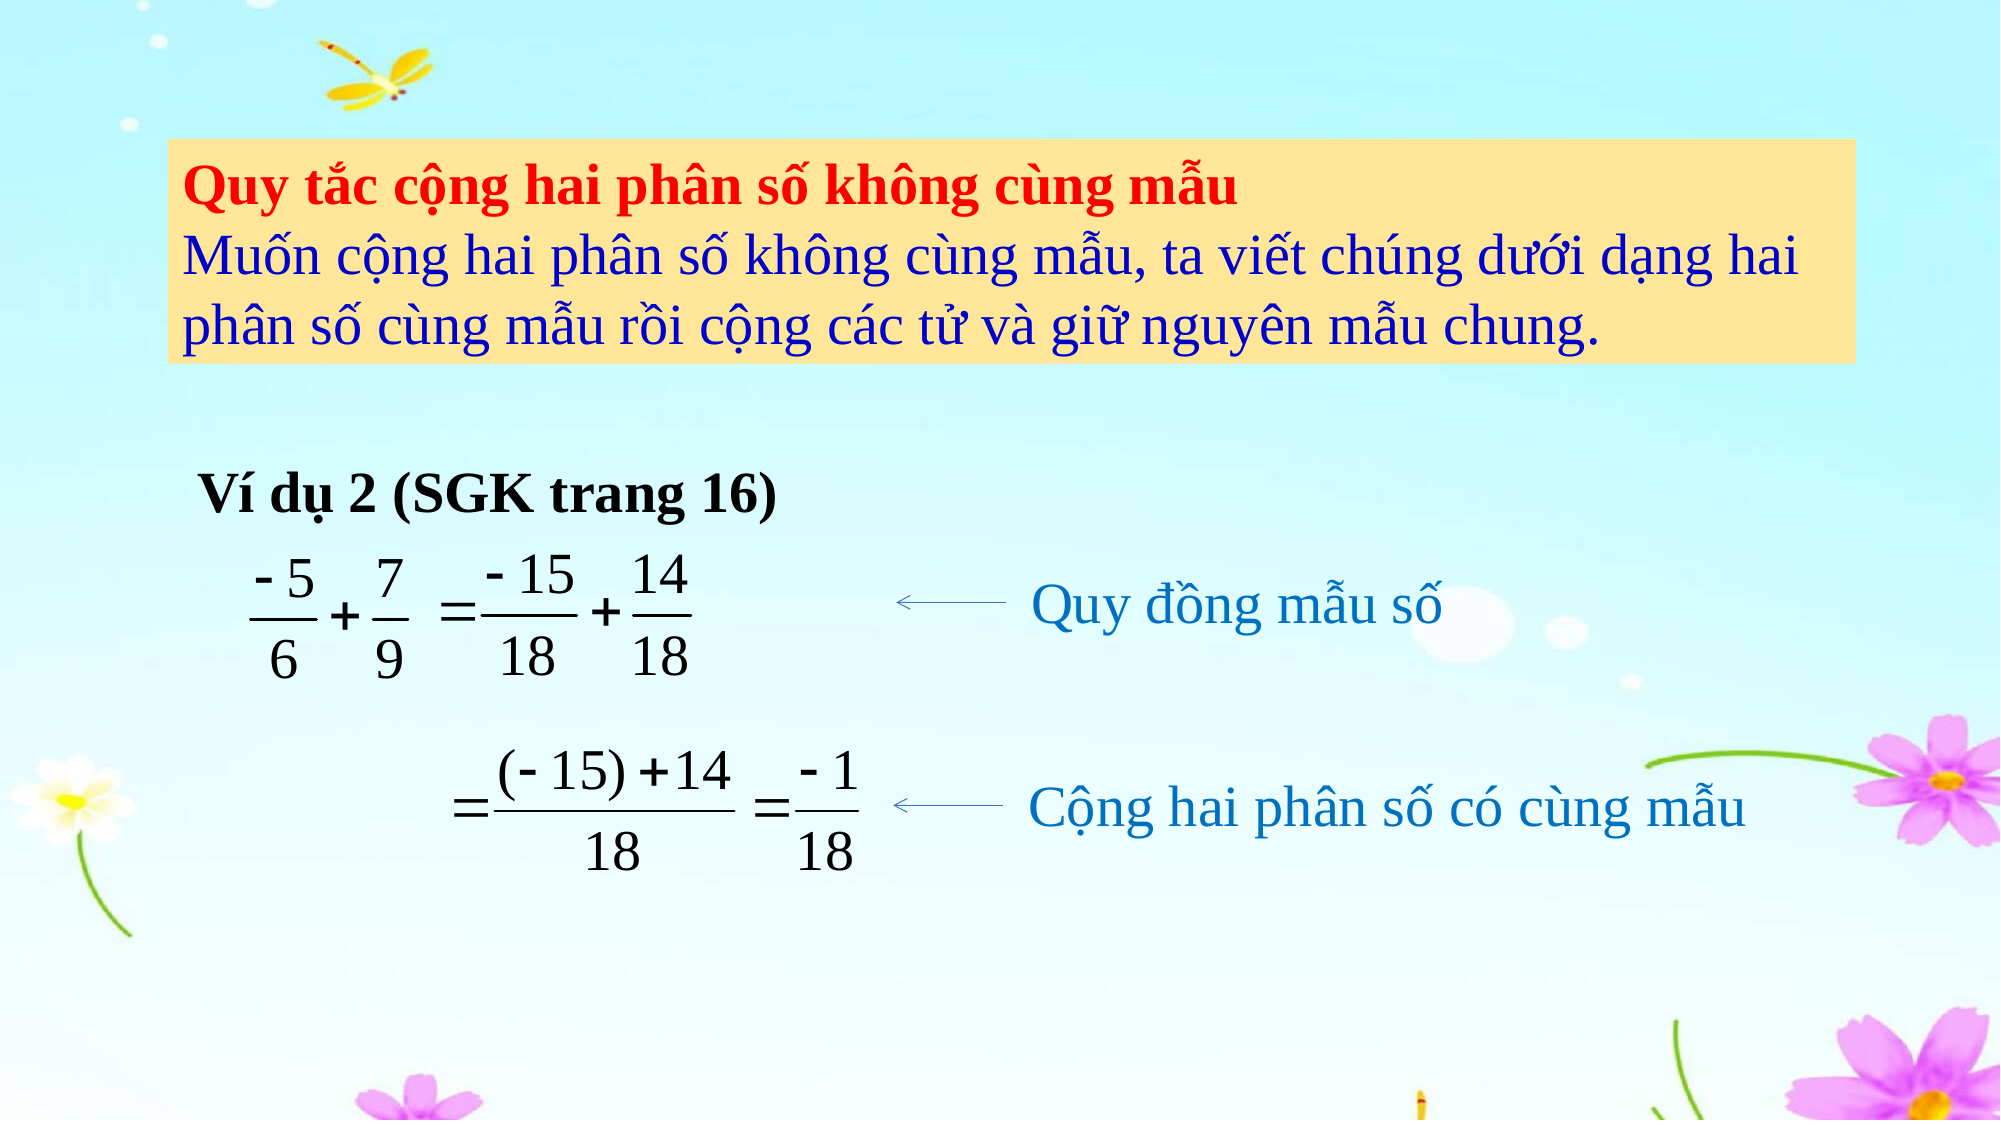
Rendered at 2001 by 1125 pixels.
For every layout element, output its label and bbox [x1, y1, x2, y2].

text_box [432, 544, 697, 682]
picture [0, 0, 2000, 1120]
text_box [445, 740, 863, 878]
text_box [246, 548, 414, 686]
